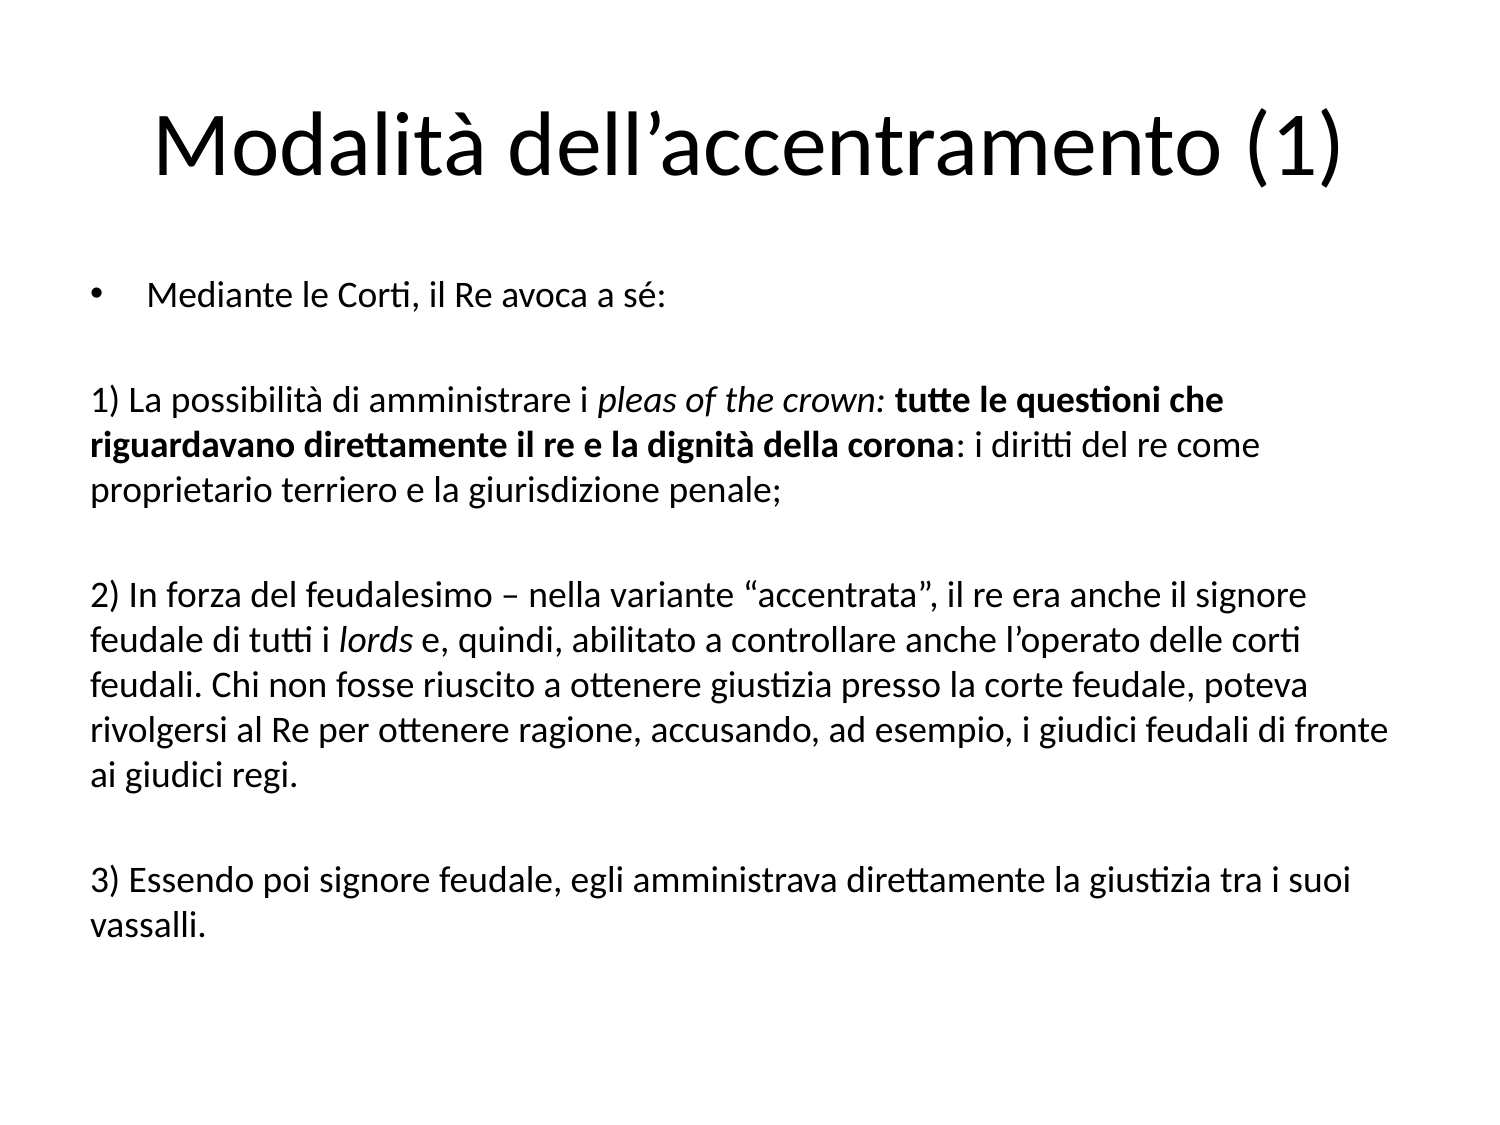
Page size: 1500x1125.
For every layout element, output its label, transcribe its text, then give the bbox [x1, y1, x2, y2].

title Modalità dell’accentramento (1) [75, 45, 1425, 233]
list Mediante le Corti, il Re avoca a sé: 1) La possibilità di amministrare i pleas of the crown: tutte le questioni che riguardavano direttamente il re e la dignità della corona: i diritti del re come proprietario terriero e la giurisdizione penale; 2) In forza del feudalesimo – nella variante “accentrata”, il re era anche il signore feudale di tutti i lords e, quindi, abilitato a controllare anche l’operato delle corti feudali. Chi non fosse riuscito a ottenere giustizia presso la corte feudale, poteva rivolgersi al Re per ottenere ragione, accusando, ad esempio, i giudici feudali di fronte ai giudici regi. 3) Essendo poi signore feudale, egli amministrava direttamente la giustizia tra i suoi vassalli. [75, 262, 1425, 1005]
